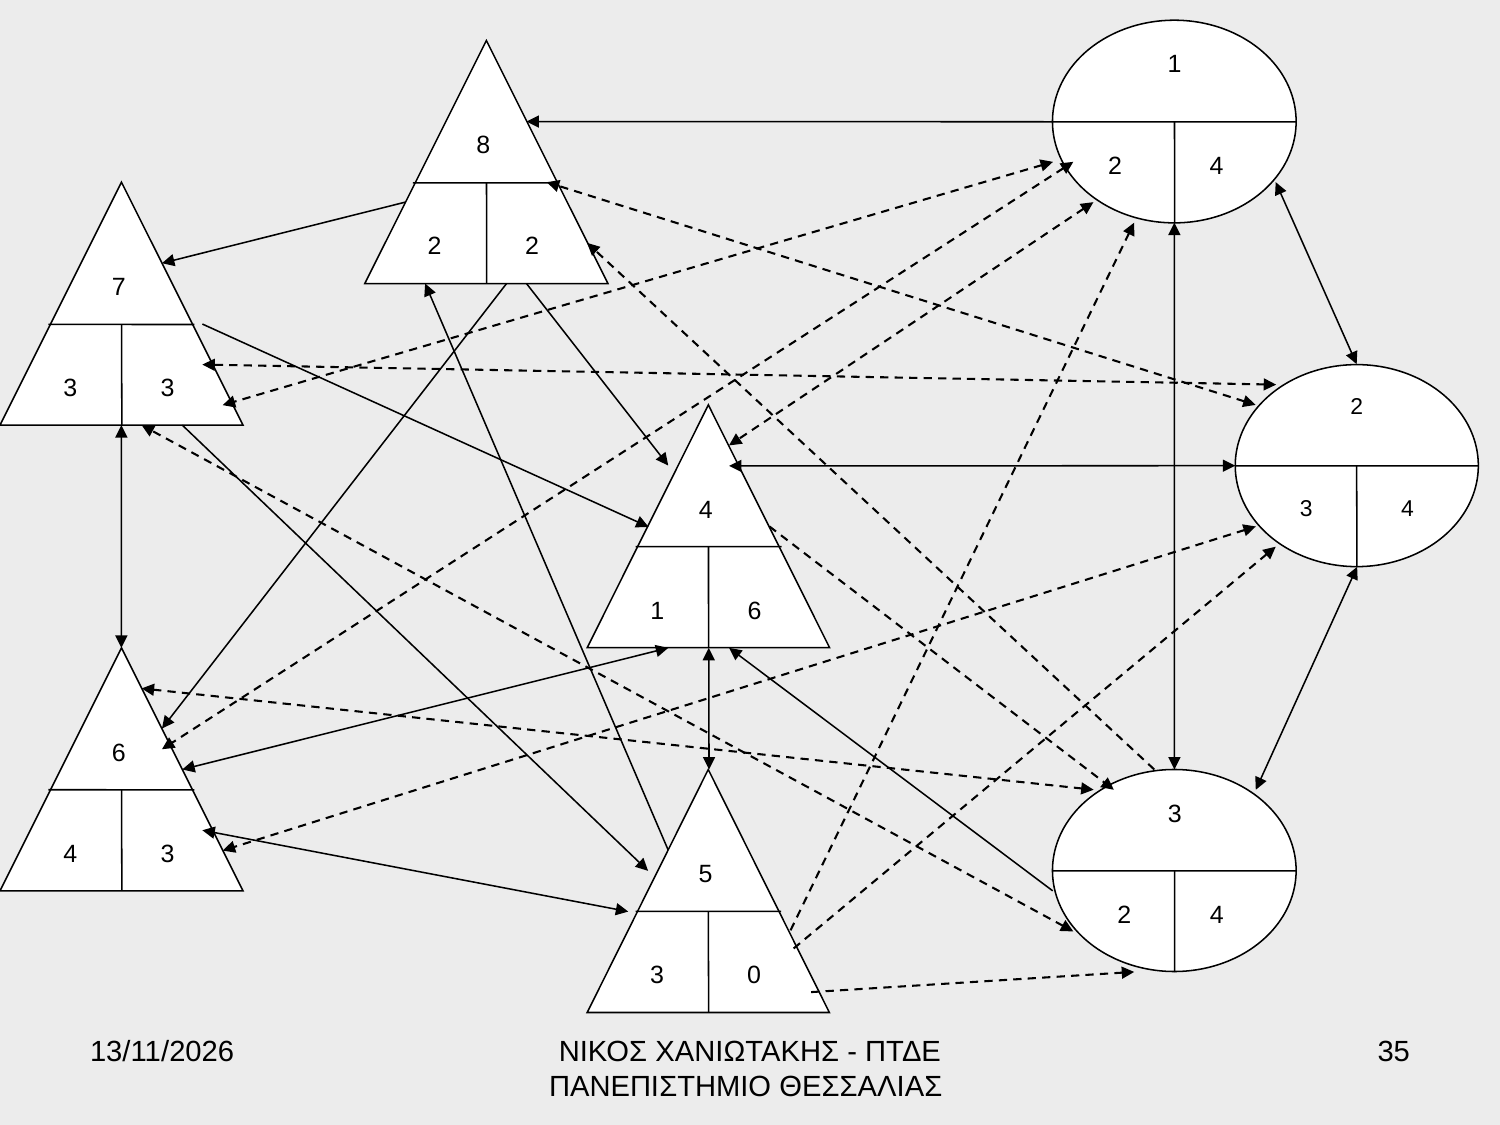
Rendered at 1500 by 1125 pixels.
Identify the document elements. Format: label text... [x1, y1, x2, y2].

footer ΝΙΚΟΣ ΧΑΝΙΩΤΑΚΗΣ - ΠΤΔΕ ΠΑΝΕΠΙΣΤΗΜΙΟ ΘΕΣΣΑΛΙΑΣ [512, 1024, 988, 1103]
slide_number 35 [1074, 1024, 1426, 1103]
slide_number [74, 1024, 426, 1103]
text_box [0, 0, 1500, 1013]
